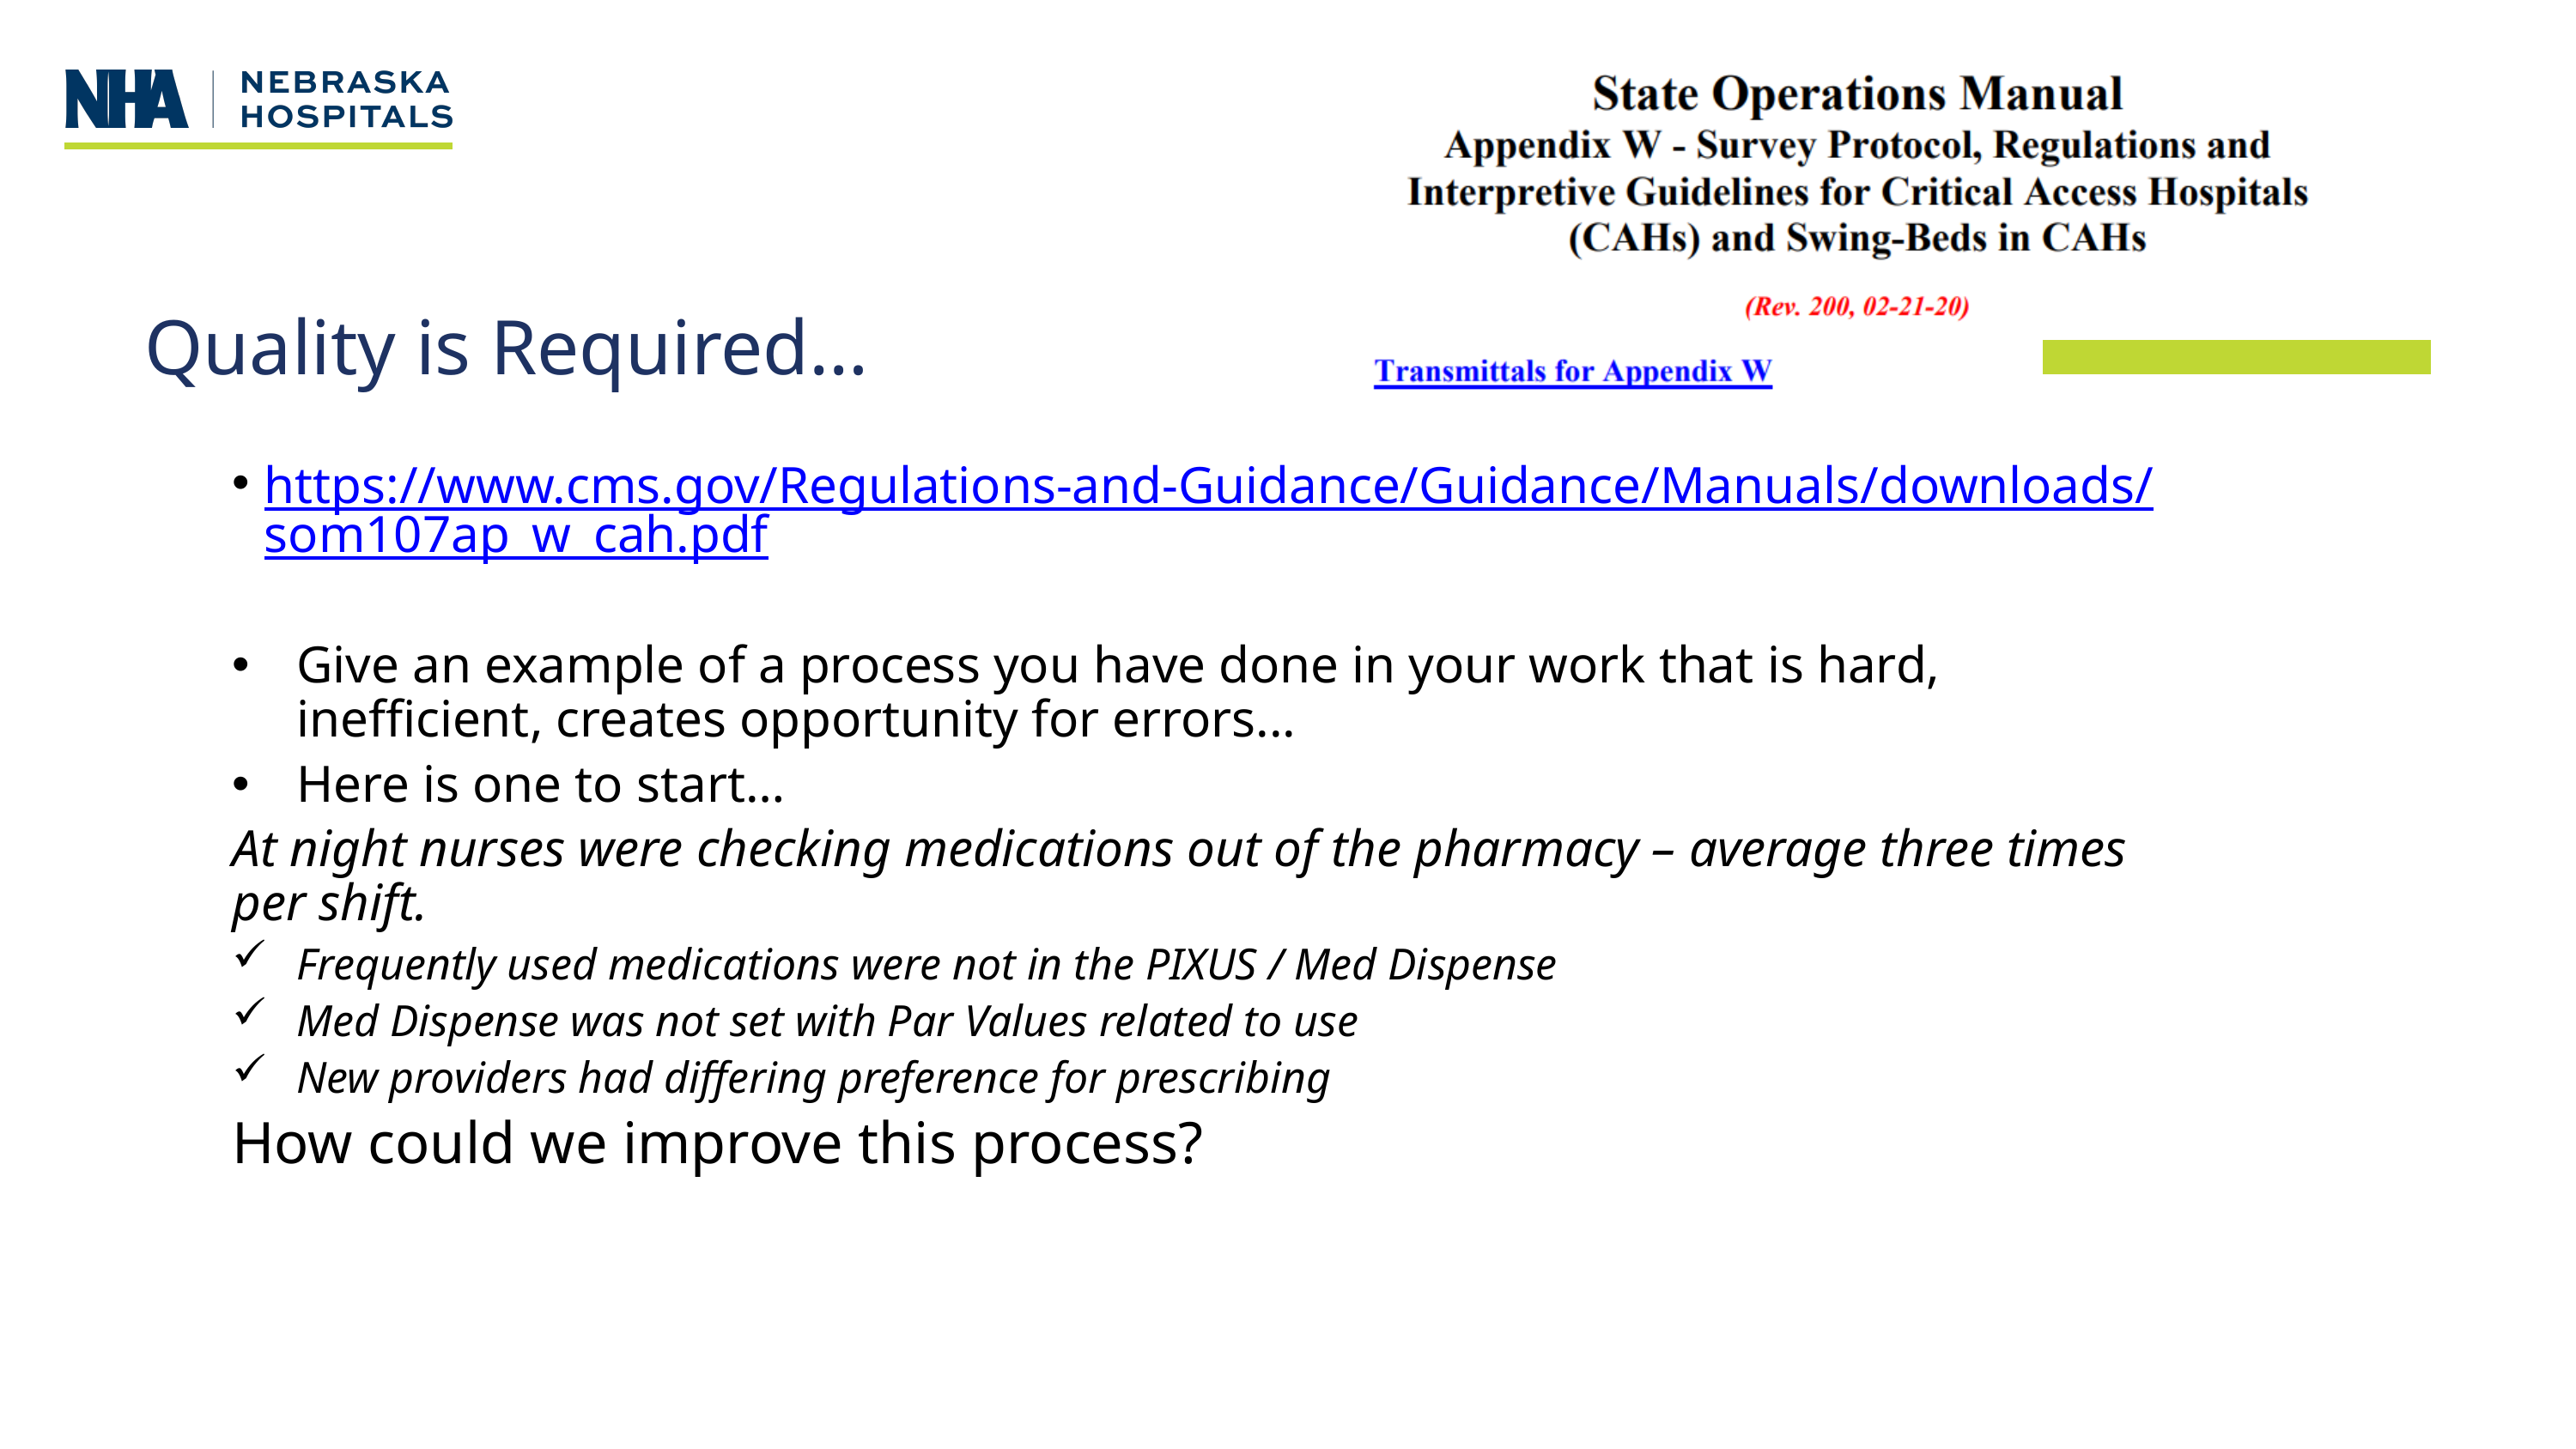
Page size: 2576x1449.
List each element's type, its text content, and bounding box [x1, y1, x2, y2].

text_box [64, 69, 453, 150]
text_box https://www.cms.gov/Regulations-and-Guidance/Guidance/Manuals/downloads/som107ap_w_cah.pdf Give an example of a process you have done in your work that is hard, inefficient, creates opportunity for errors... Here is one to start… At night nurses were checking medications out of the pharmacy – average three times per shift. Frequently used medications were not in the PIXUS / Med Dispense Med Dispense was not set with Par Values related to use New providers had differing preference for prescribing How could we improve this process? [204, 454, 2168, 1309]
picture [1283, 0, 2456, 407]
text_box Quality is Required… [144, 319, 1279, 391]
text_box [2042, 339, 2432, 375]
